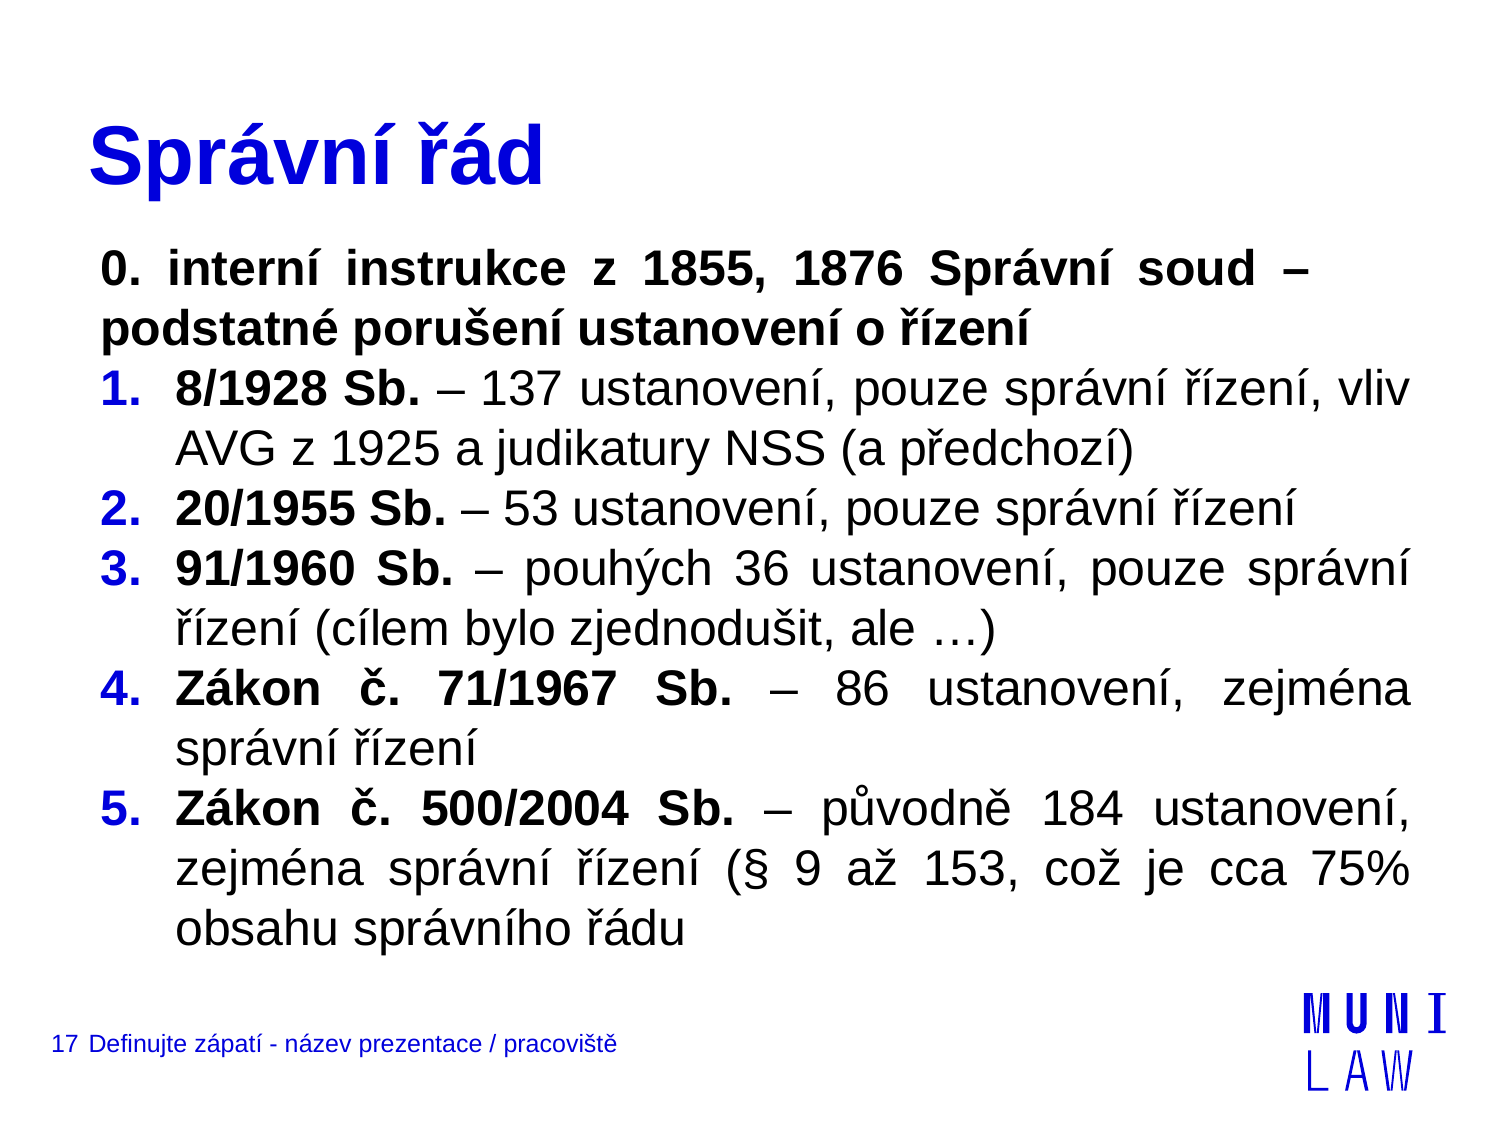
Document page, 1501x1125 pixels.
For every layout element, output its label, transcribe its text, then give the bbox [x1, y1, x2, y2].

title Správní řád [88, 118, 1412, 193]
slide_number 17 [50, 1021, 82, 1063]
list 0. interní instrukce z 1855, 1876 Správní soud – podstatné porušení ustanovení o řízení 8/1928 Sb. – 137 ustanovení, pouze správní řízení, vliv AVG z 1925 a judikatury NSS (a předchozí) 20/1955 Sb. – 53 ustanovení, pouze správní řízení 91/1960 Sb. – pouhých 36 ustanovení, pouze správní řízení (cílem bylo zjednodušit, ale …) Zákon č. 71/1967 Sb. – 86 ustanovení, zejména správní řízení Zákon č. 500/2004 Sb. – původně 184 ustanovení, zejména správní řízení (§ 9 až 153, což je cca 75% obsahu správního řádu [88, 235, 1412, 957]
footer Definujte zápatí - název prezentace / pracoviště [88, 1021, 1064, 1063]
